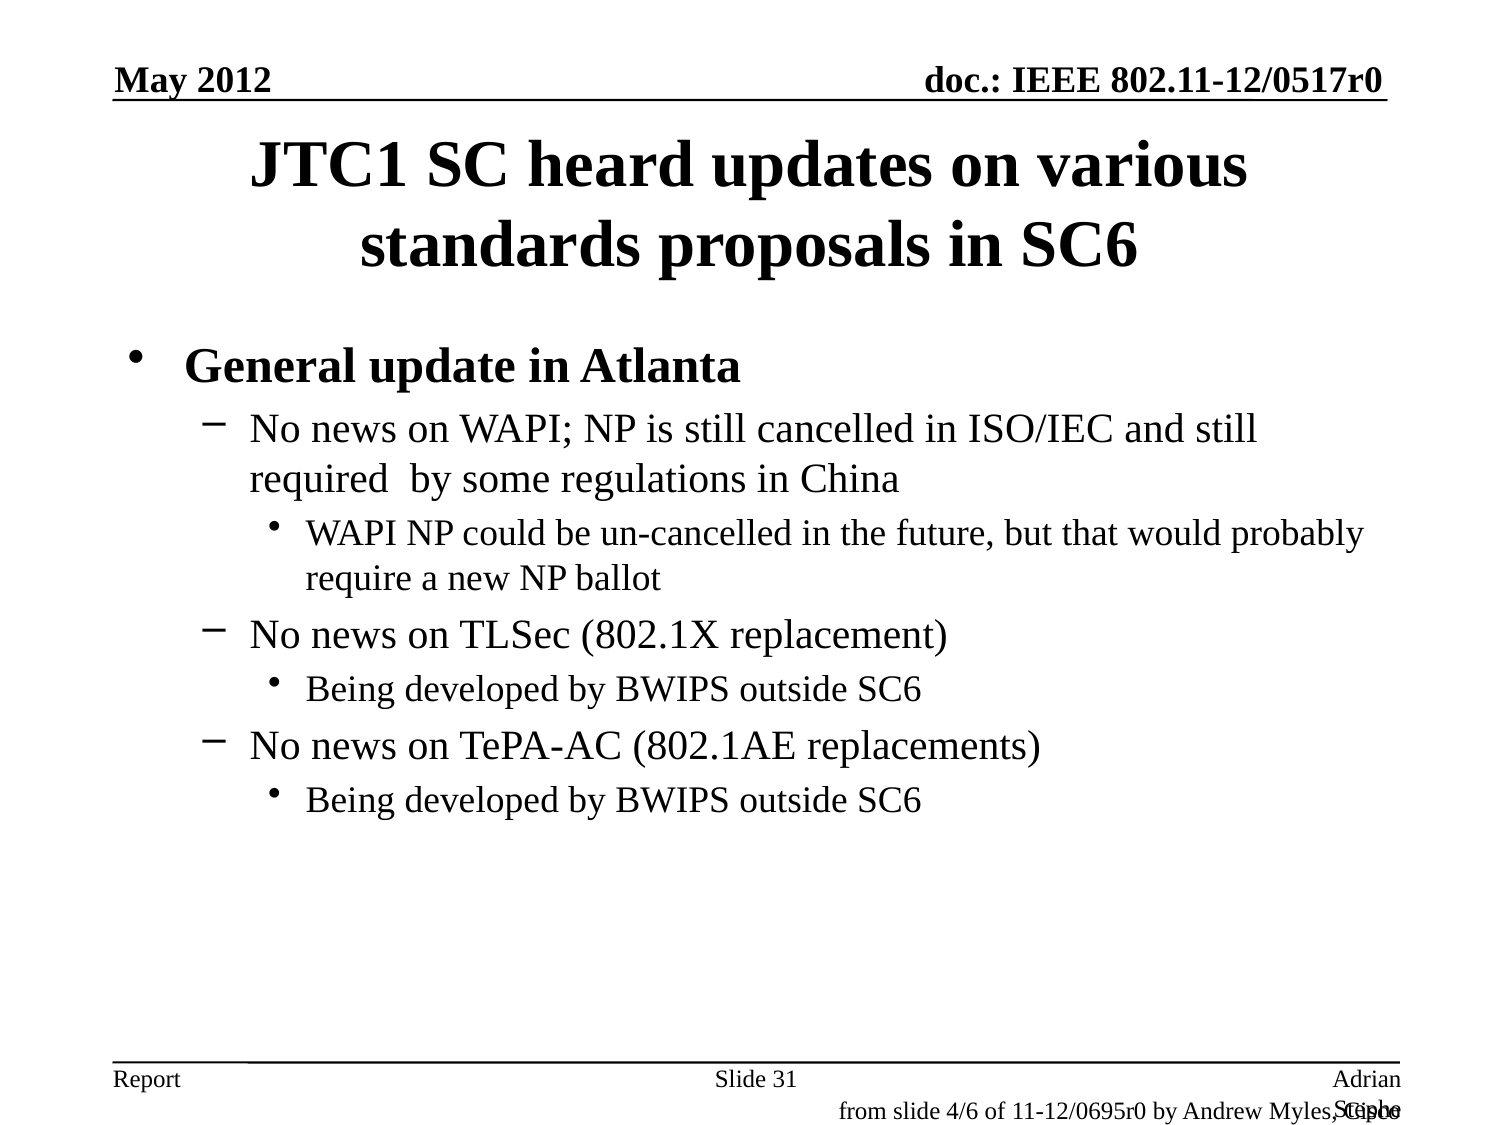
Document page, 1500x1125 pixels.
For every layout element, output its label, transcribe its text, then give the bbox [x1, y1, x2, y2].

text_box from slide 4/6 of 11-12/0695r0 by Andrew Myles, Cisco [343, 1087, 1417, 1125]
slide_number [114, 54, 374, 101]
footer Adrian Stephens, Intel Corporation [1324, 1061, 1402, 1087]
list General update in Atlanta No news on WAPI; NP is still cancelled in ISO/IEC and still required by some regulations in China WAPI NP could be un-cancelled in the future, but that would probably require a new NP ballot No news on TLSec (802.1X replacement) Being developed by BWIPS outside SC6 No news on TePA-AC (802.1AE replacements) Being developed by BWIPS outside SC6 [112, 324, 1388, 1000]
slide_number Slide 31 [712, 1061, 800, 1087]
title JTC1 SC heard updates on various standards proposals in SC6 [112, 112, 1388, 288]
